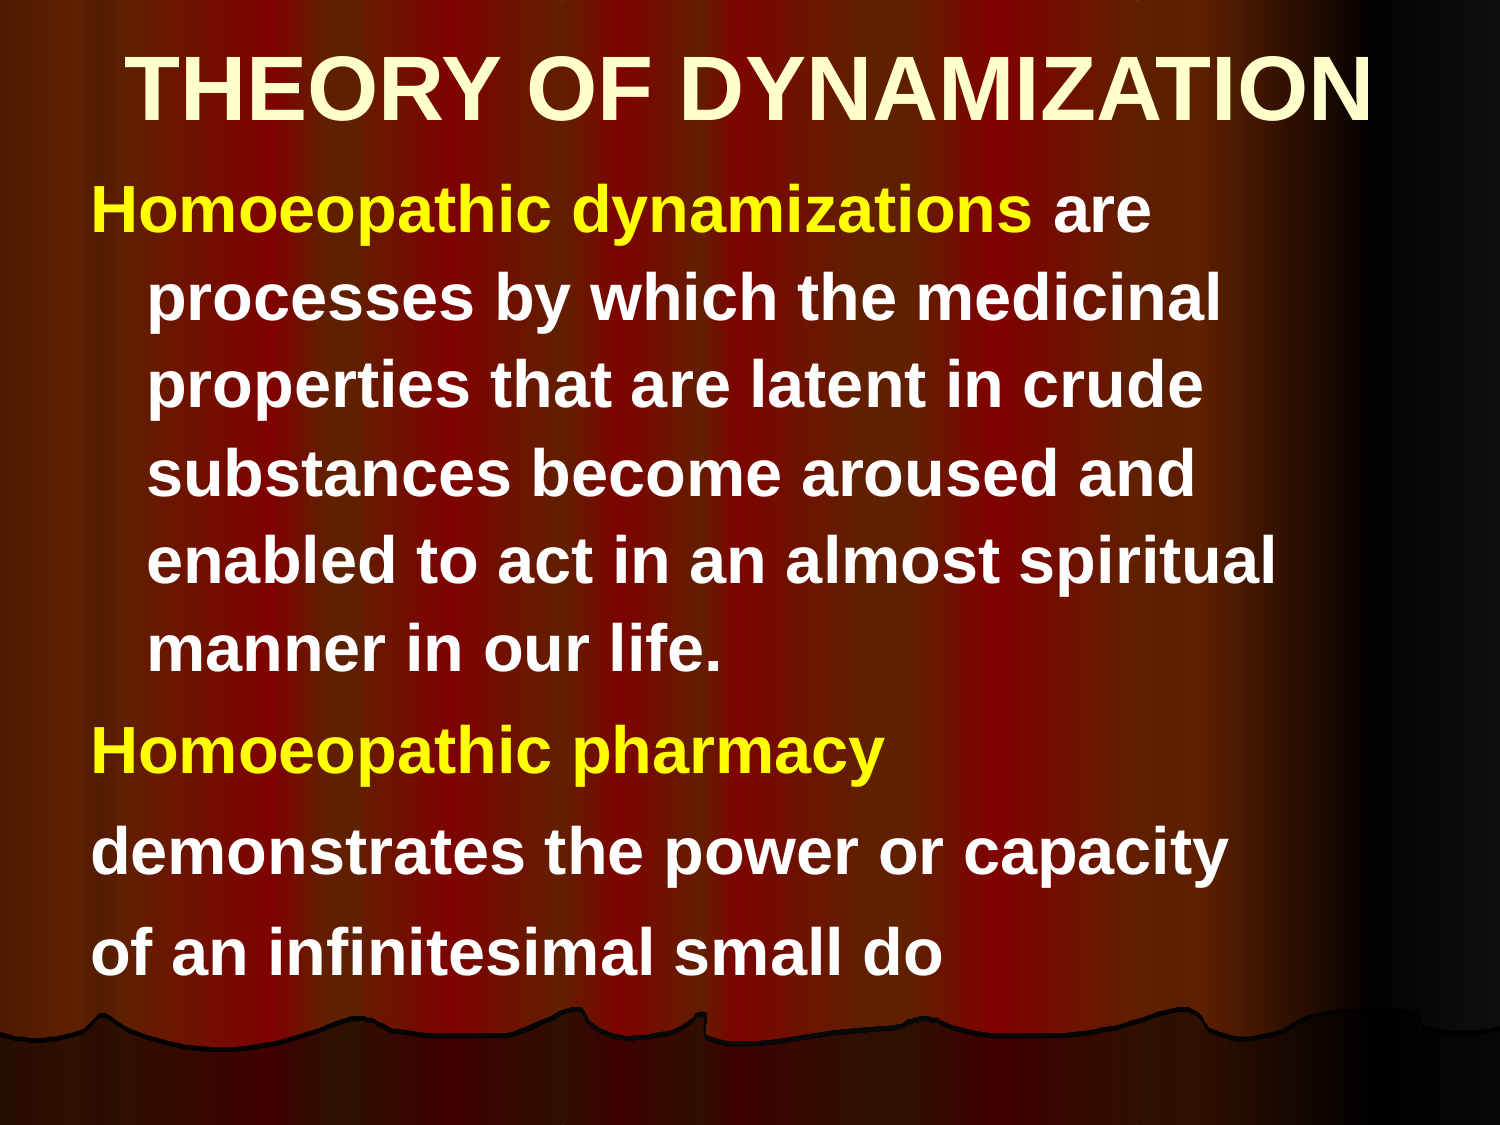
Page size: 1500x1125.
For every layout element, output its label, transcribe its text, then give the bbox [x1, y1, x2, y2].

title THEORY OF DYNAMIZATION [74, 45, 1426, 149]
list Homoeopathic dynamizations are processes by which the medicinal properties that are latent in crude substances become aroused and enabled to act in an almost spiritual manner in our life. Homoeopathic pharmacy demonstrates the power or capacity of an infinitesimal small do [74, 149, 1426, 1125]
